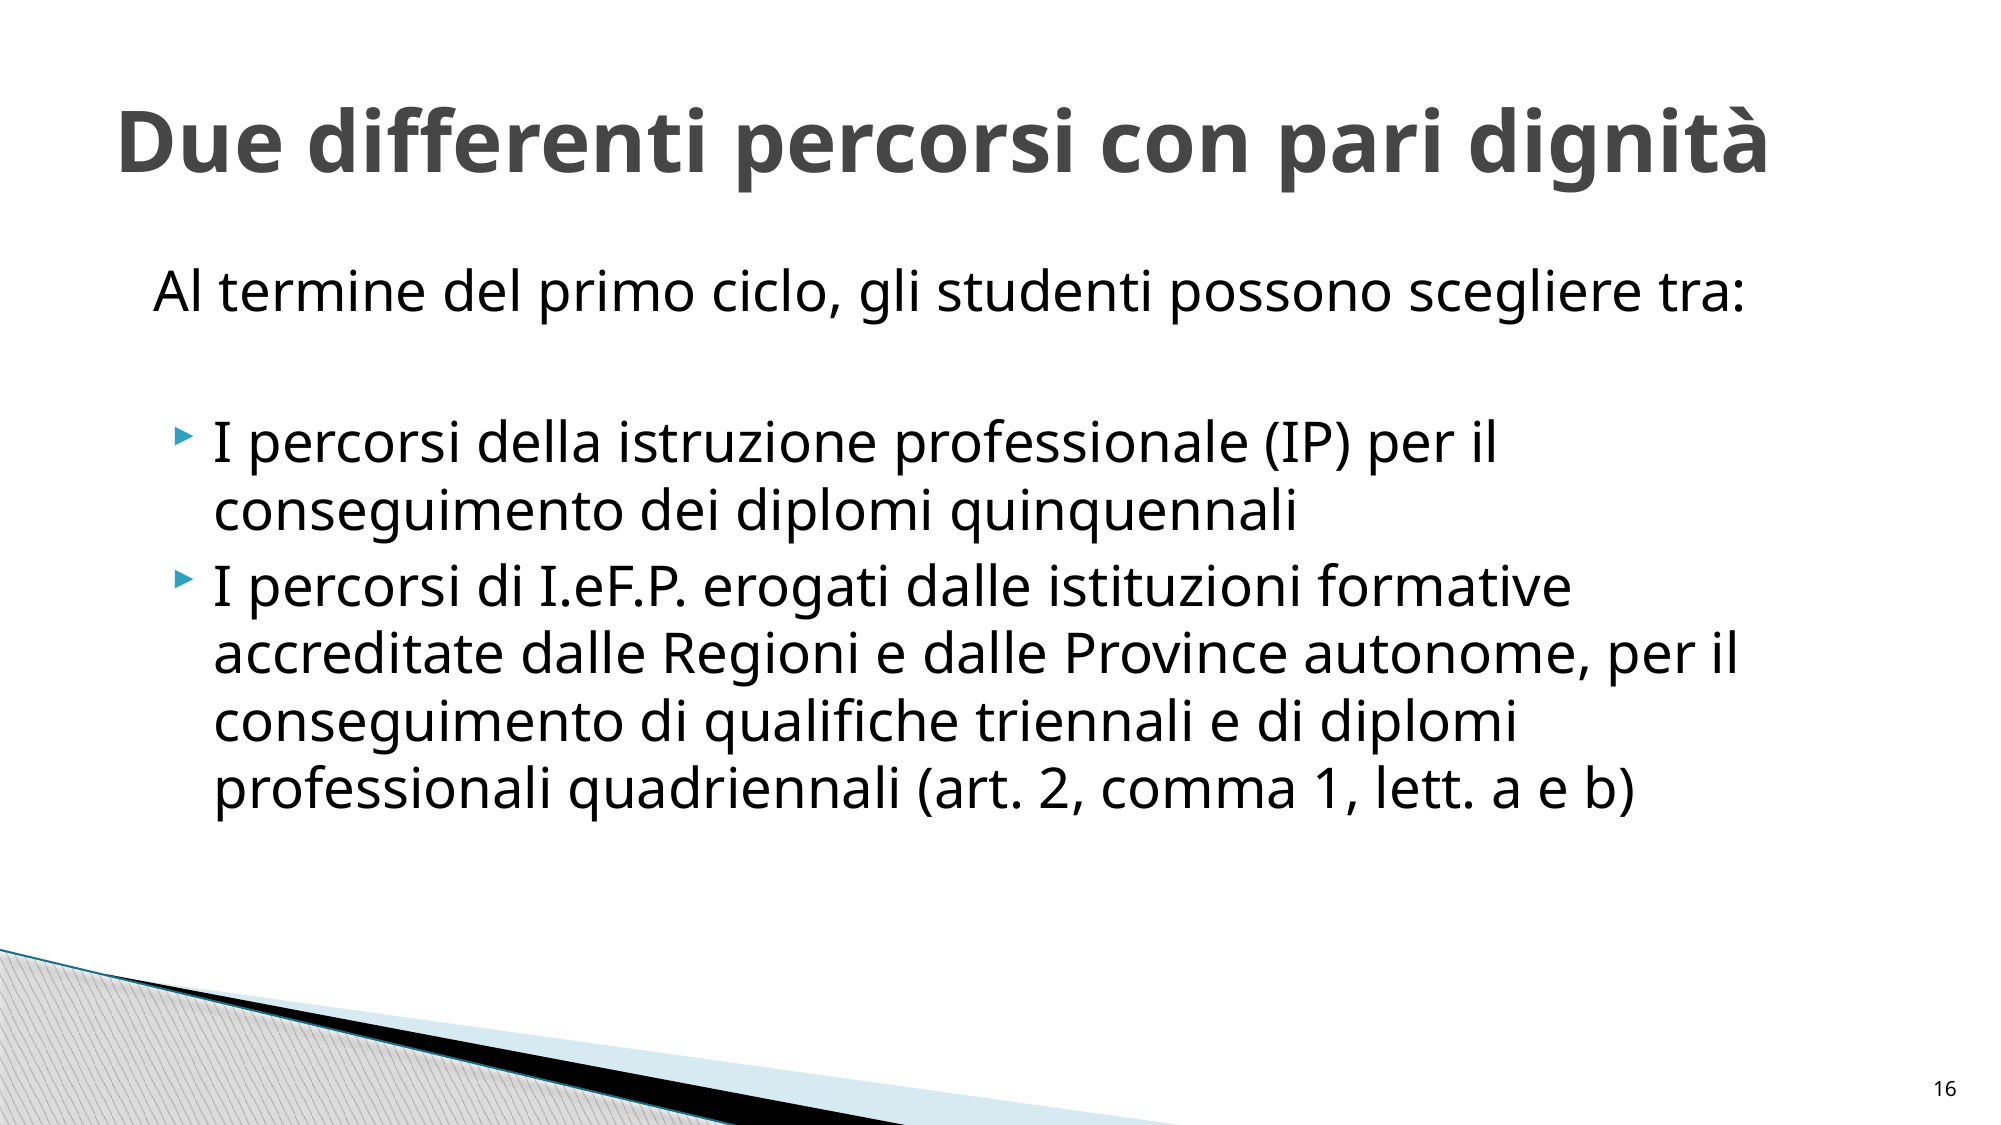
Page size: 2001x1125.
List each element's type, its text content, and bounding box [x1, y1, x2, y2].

slide_number 16 [1891, 1051, 1972, 1112]
list Al termine del primo ciclo, gli studenti possono scegliere tra: I percorsi della istruzione professionale (IP) per il conseguimento dei diplomi quinquennali I percorsi di I.eF.P. erogati dalle istituzioni formative accreditate dalle Regioni e dalle Province autonome, per il conseguimento di qualifiche triennali e di diplomi professionali quadriennali (art. 2, comma 1, lett. a e b) [138, 247, 1864, 962]
title Due differenti percorsi con pari dignità [99, 45, 1900, 233]
